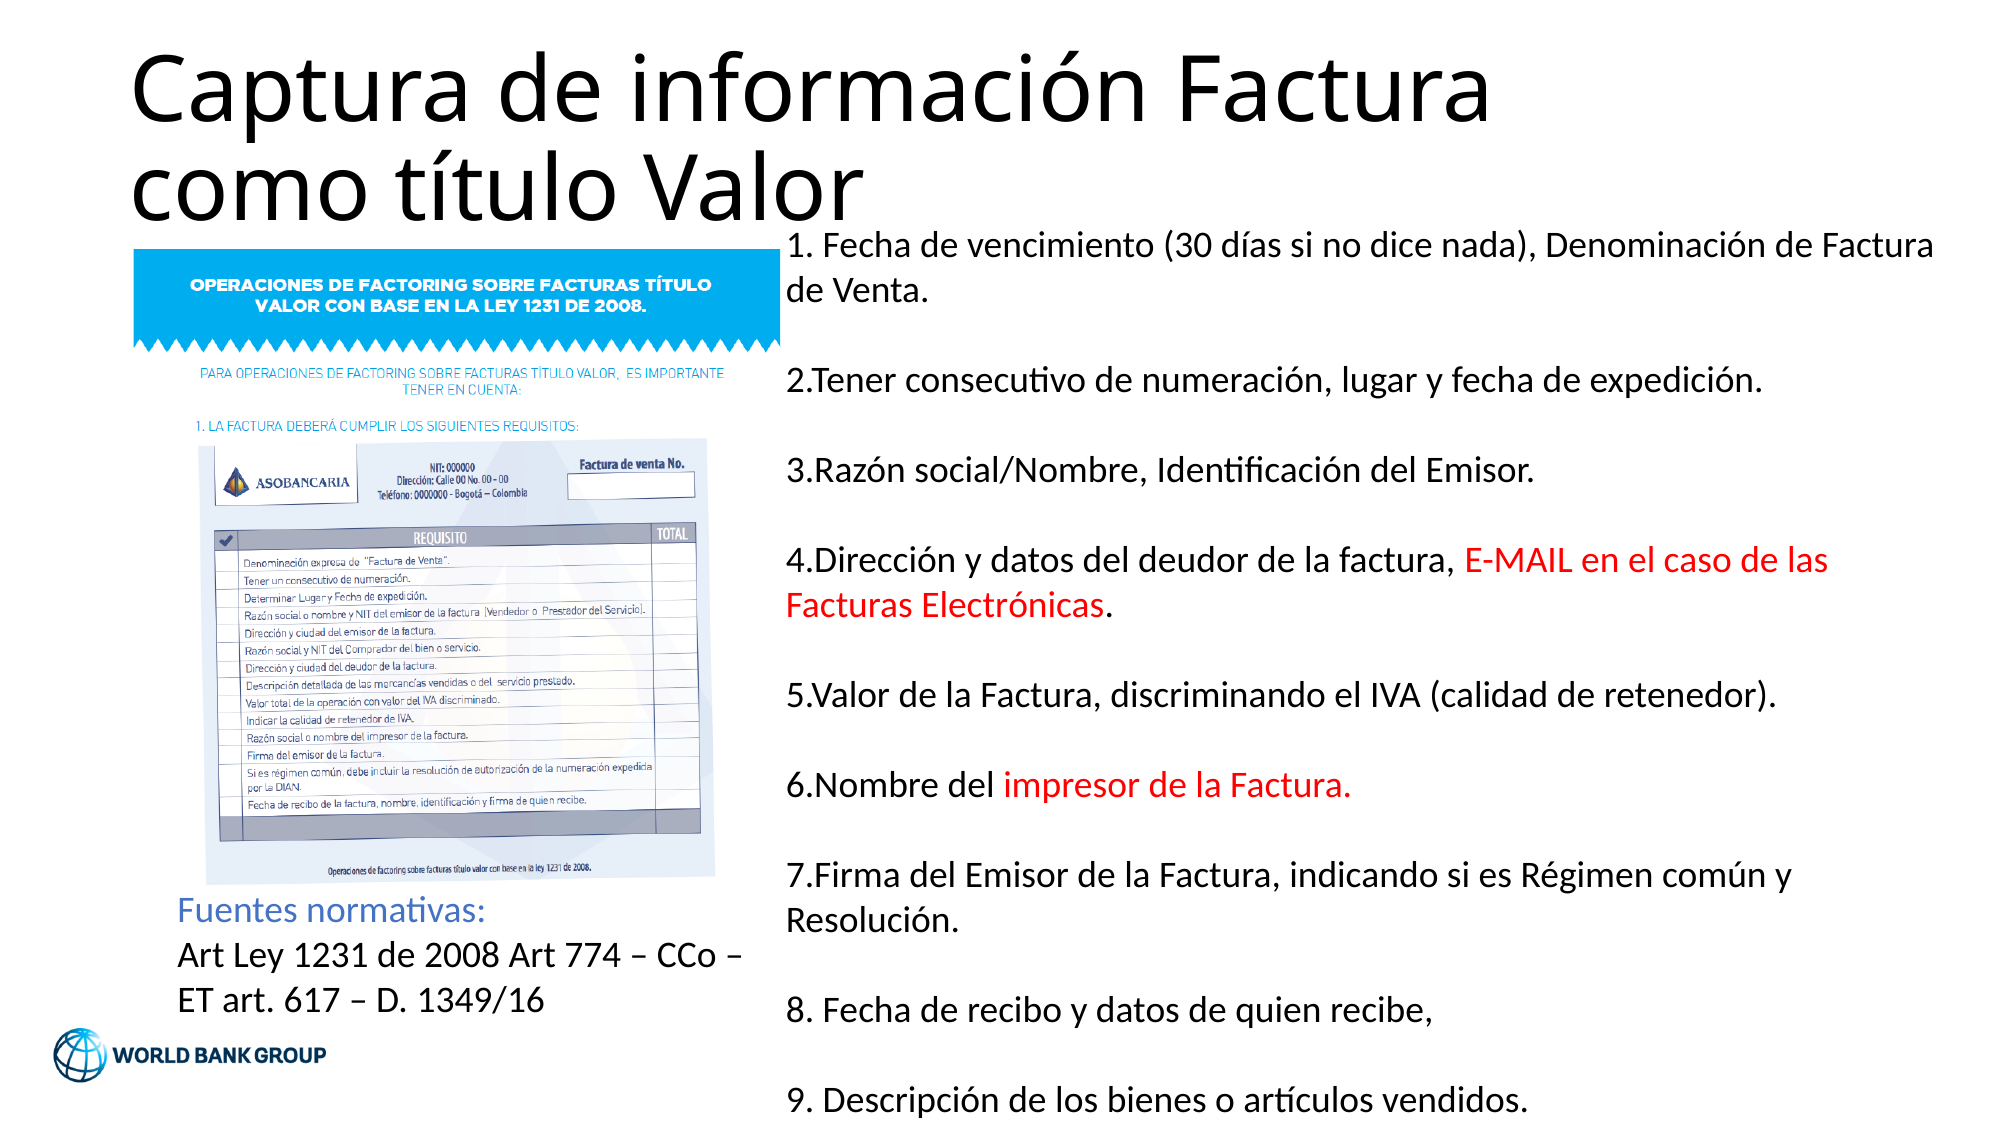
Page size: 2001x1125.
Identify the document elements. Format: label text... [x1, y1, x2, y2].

text_box 1. Fecha de vencimiento (30 días si no dice nada), Denominación de Factura de Venta. 2.Tener consecutivo de numeración, lugar y fecha de expedición. 3.Razón social/Nombre, Identificación del Emisor. 4.Dirección y datos del deudor de la factura, E-MAIL en el caso de las Facturas Electrónicas. 5.Valor de la Factura, discriminando el IVA (calidad de retenedor). 6.Nombre del impresor de la Factura. 7.Firma del Emisor de la Factura, indicando si es Régimen común y Resolución. 8. Fecha de recibo y datos de quien recibe, 9. Descripción de los bienes o artículos vendidos. [771, 212, 1973, 1125]
title Captura de información Factura como título Valor [114, 33, 1770, 250]
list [133, 249, 781, 887]
picture [38, 1020, 329, 1091]
text_box Fuentes normativas: Art Ley 1231 de 2008 Art 774 – CCo – ET art. 617 – D. 1349/16 [162, 887, 768, 1028]
